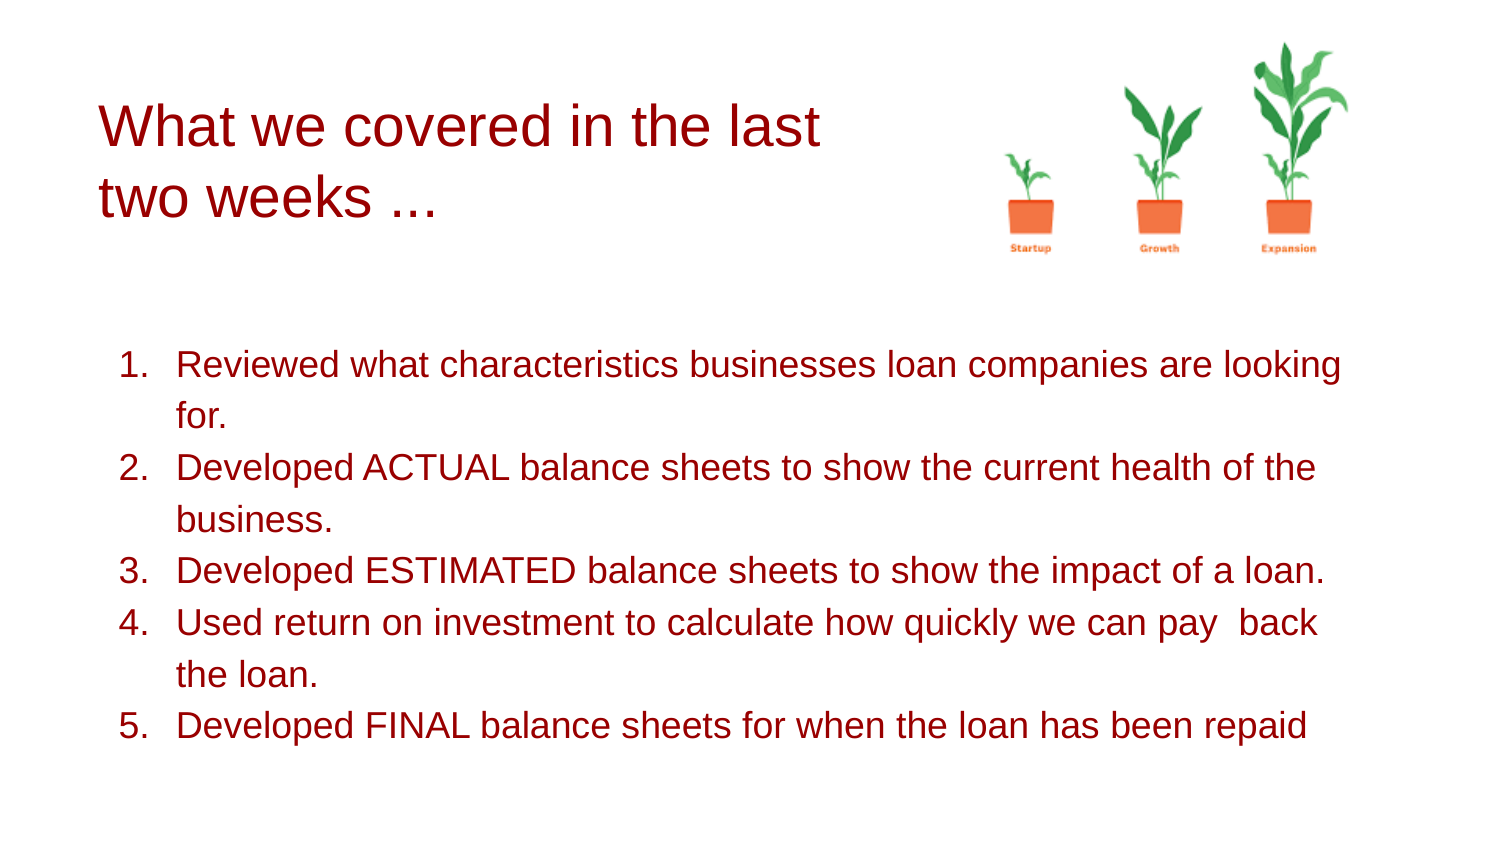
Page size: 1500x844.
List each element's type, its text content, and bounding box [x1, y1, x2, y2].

title What we covered in the last two weeks ... [83, 72, 888, 263]
picture [893, 37, 1439, 263]
list Reviewed what characteristics businesses loan companies are looking for. Developed ACTUAL balance sheets to show the current health of the business. Developed ESTIMATED balance sheets to show the impact of a loan. Used return on investment to calculate how quickly we can pay back the loan. Developed FINAL balance sheets for when the loan has been repaid [83, 318, 1362, 771]
